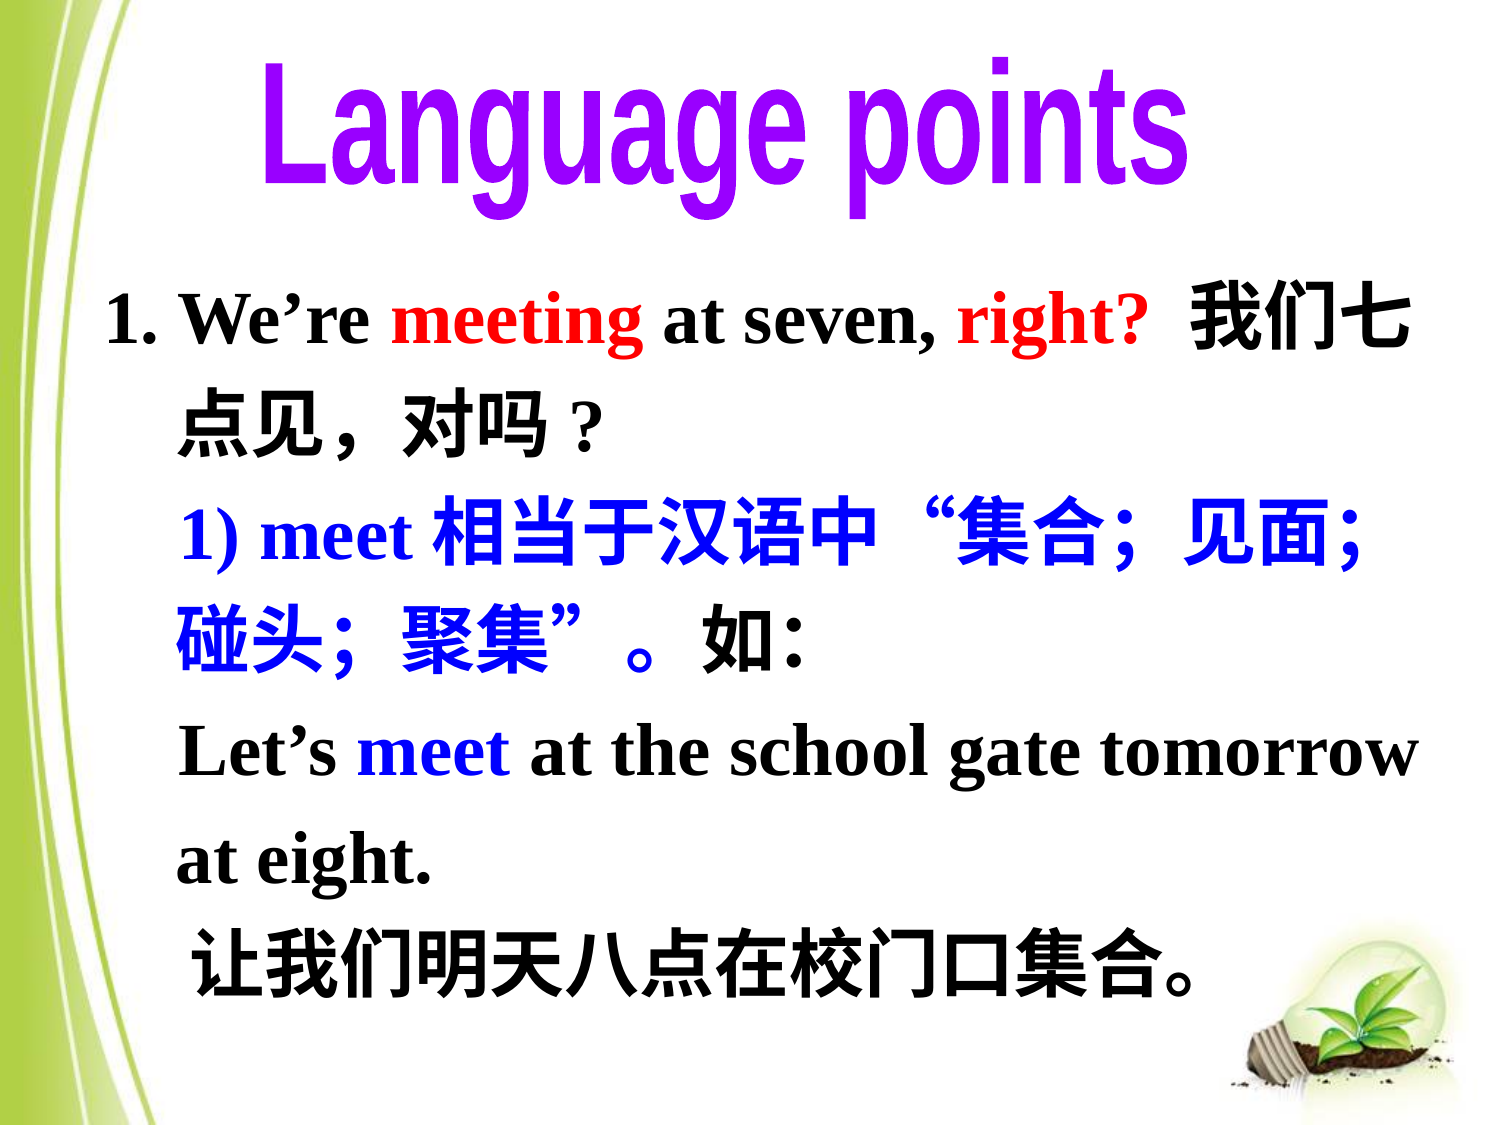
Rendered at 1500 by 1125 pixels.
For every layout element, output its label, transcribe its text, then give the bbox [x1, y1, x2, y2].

text_box 1. We’re meeting at seven, right? 我们七点见，对吗? 1) meet相当于汉语中“集合；见面；碰头；聚集”。如： Let’s meet at the school gate tomorrow at eight. 让我们明天八点在校门口集合。 [88, 243, 1454, 1014]
picture [0, 0, 1500, 1125]
